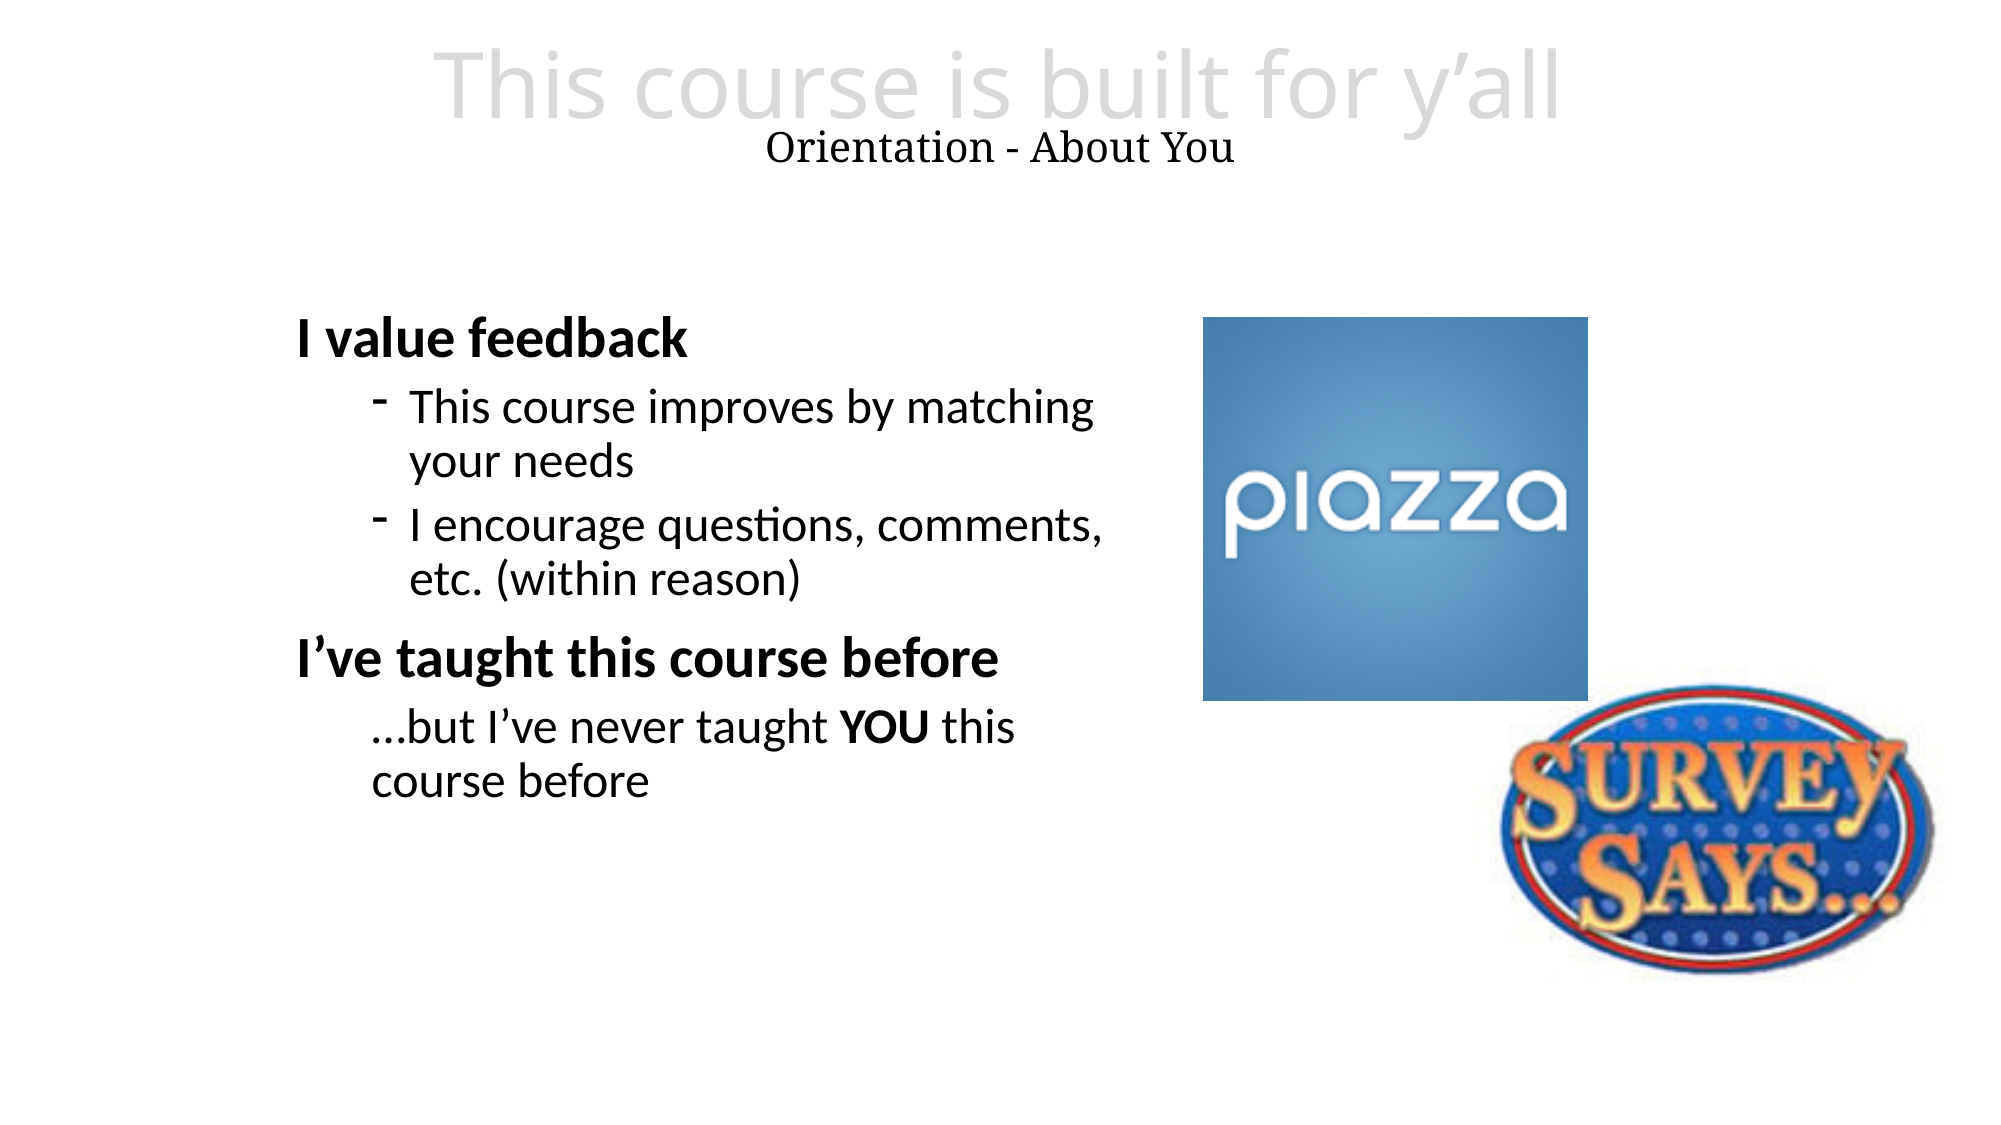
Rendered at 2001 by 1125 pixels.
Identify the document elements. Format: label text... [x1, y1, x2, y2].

title This course is built for y’all Orientation - About You [249, 4, 1750, 222]
picture [1203, 317, 1965, 1121]
list I value feedback This course improves by matching your needs I encourage questions, comments, etc. (within reason) I’ve taught this course before …but I’ve never taught YOU this course before [281, 299, 1124, 1014]
